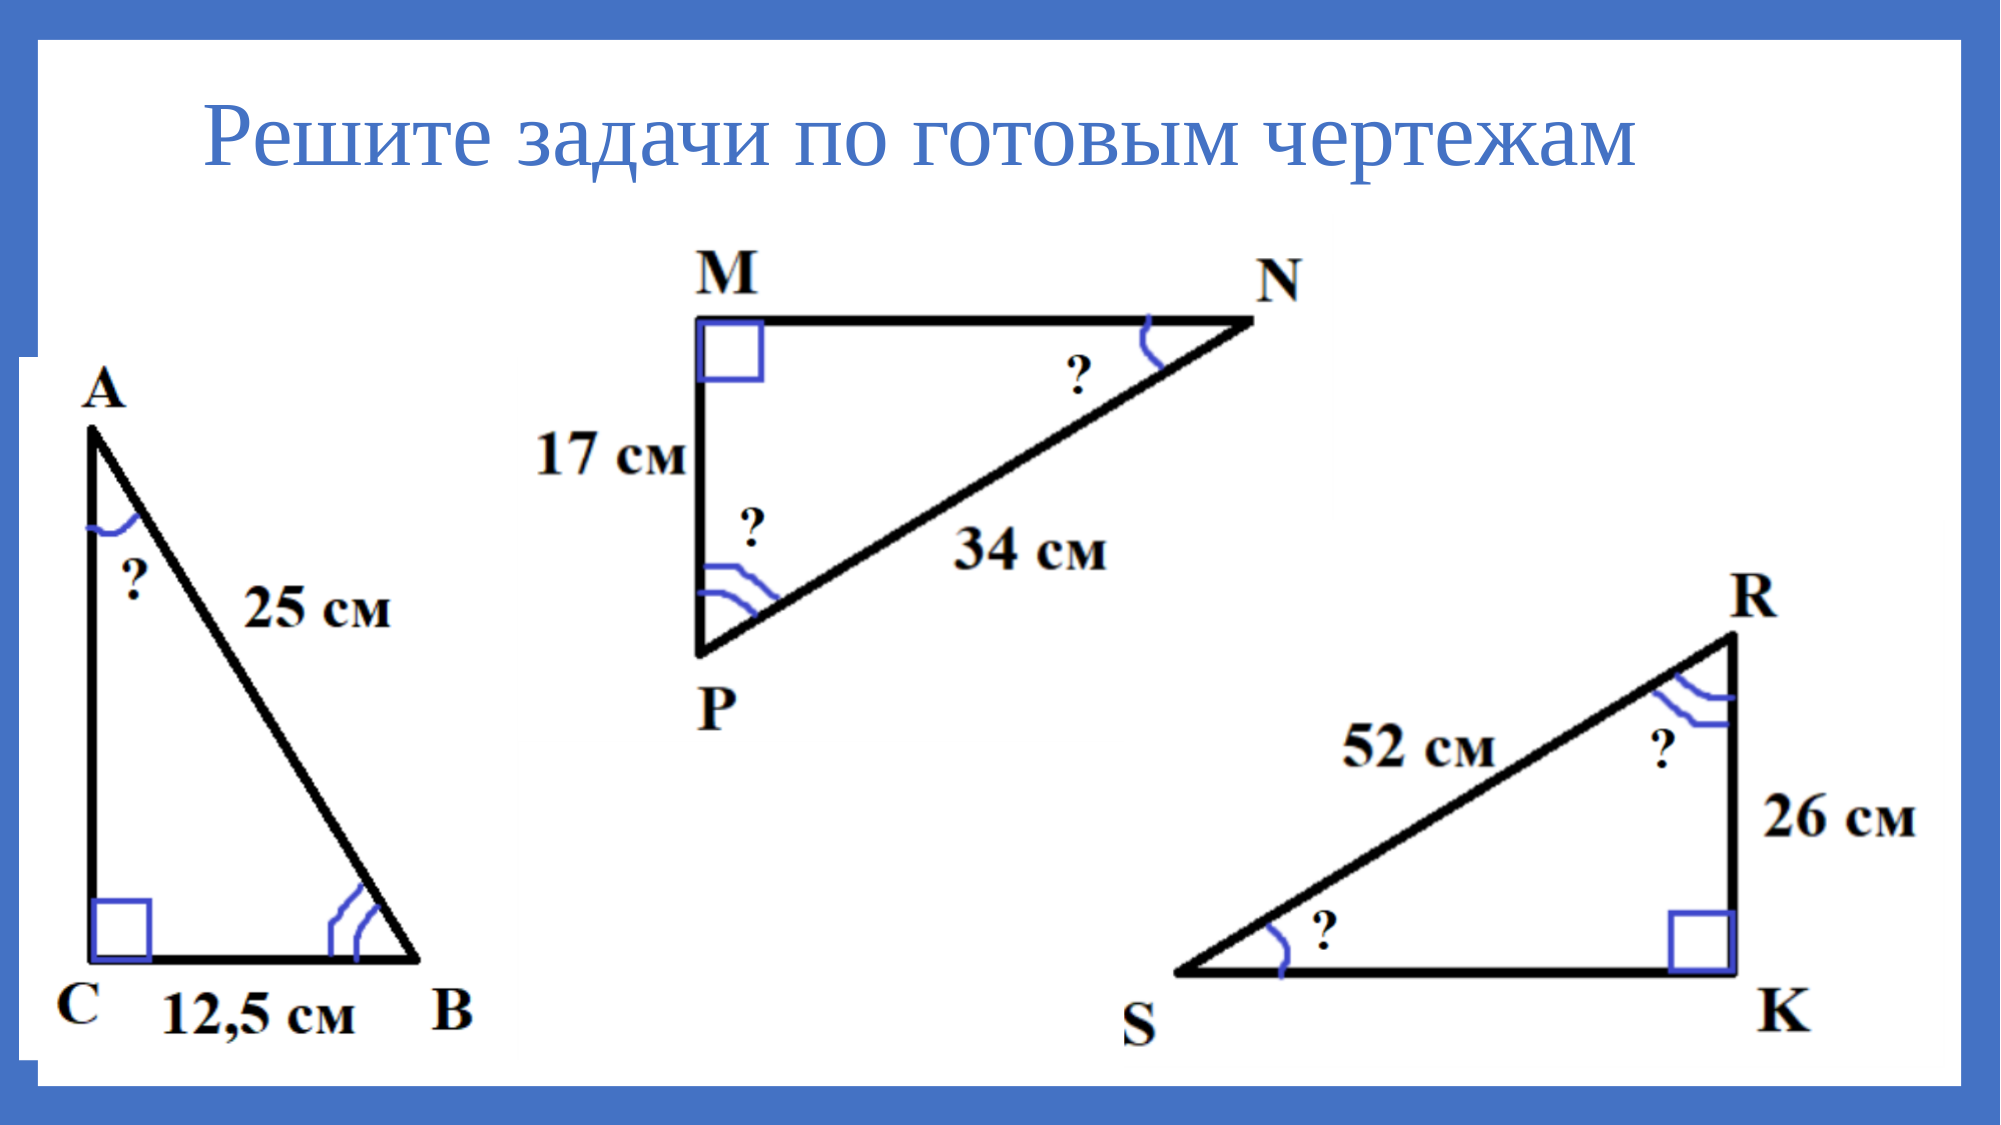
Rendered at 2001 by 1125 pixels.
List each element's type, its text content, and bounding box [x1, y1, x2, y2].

title Решите задачи по готовым чертежам [187, 57, 1808, 215]
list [19, 357, 519, 1061]
picture [518, 213, 1946, 1069]
